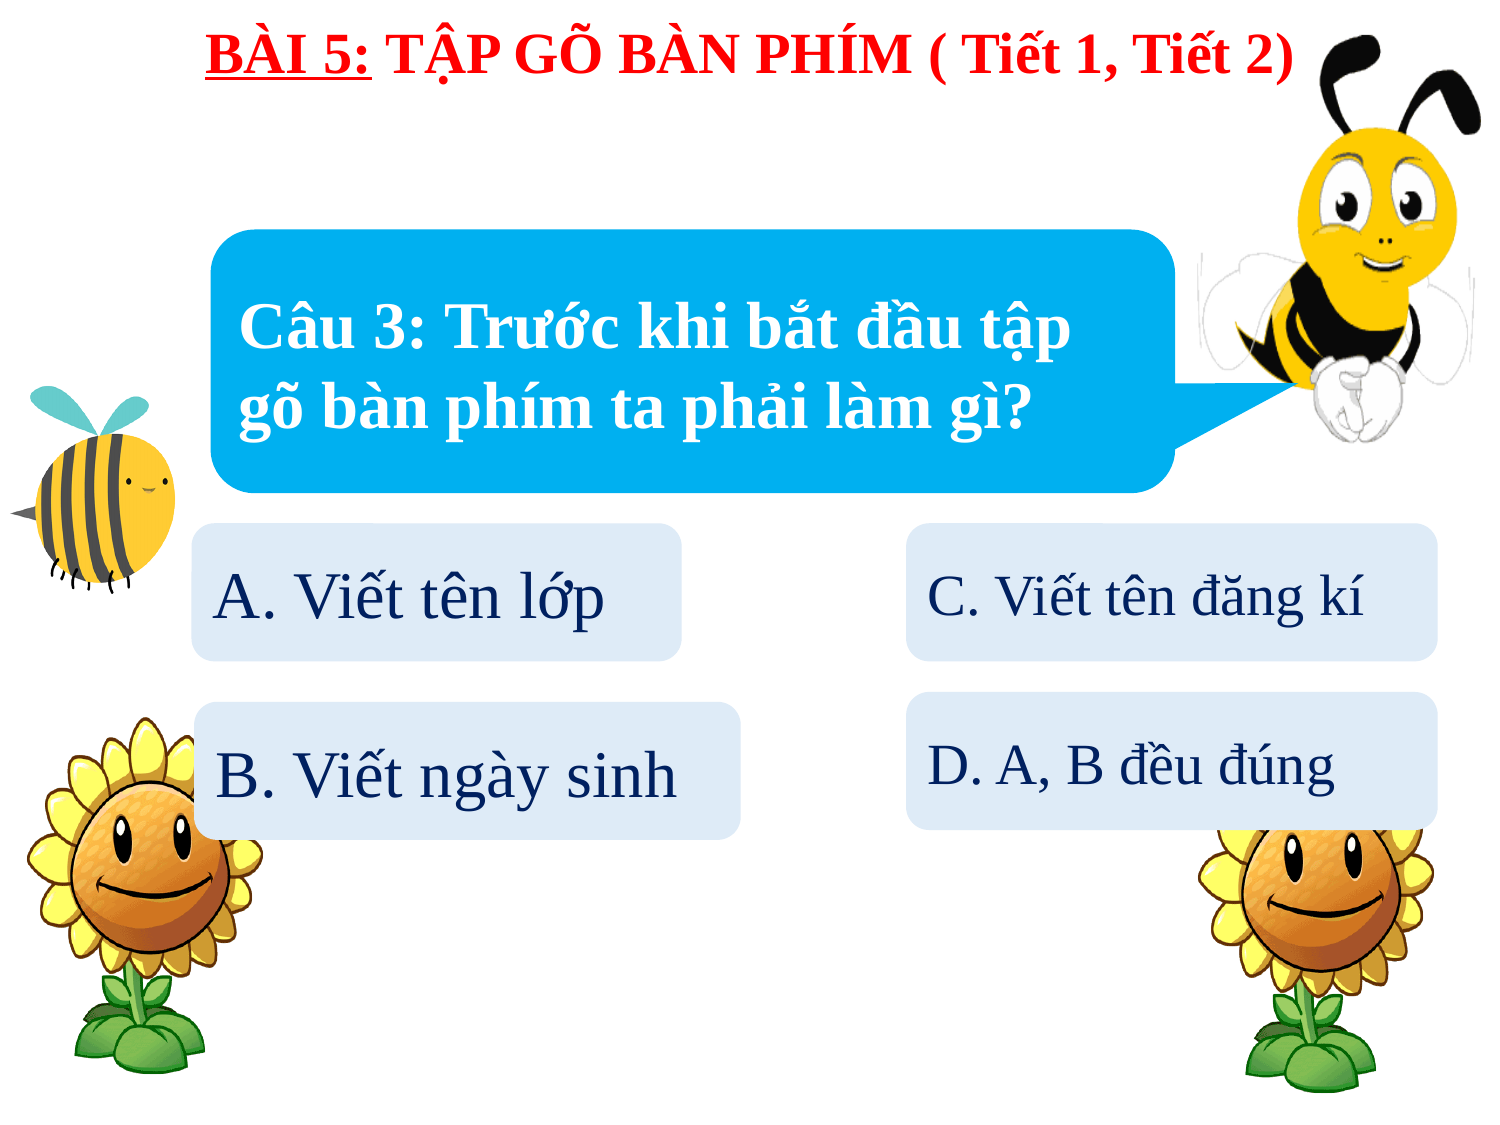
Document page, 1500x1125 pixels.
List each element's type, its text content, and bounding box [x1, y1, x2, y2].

text_box BÀI 5: TẬP GÕ BÀN PHÍM ( Tiết 1, Tiết 2) [0, 7, 1157, 93]
text_box C. Viết tên đăng kí [903, 521, 1440, 664]
text_box Câu 3: Trước khi bắt đầu tập gõ bàn phím ta phải làm gì? [208, 227, 1168, 496]
picture [1162, 0, 1500, 469]
text_box A. Viết tên lớp [189, 521, 684, 664]
picture [0, 621, 329, 1103]
picture [0, 343, 192, 608]
text_box D. A, B đều đúng [903, 689, 1133, 833]
picture [1138, 639, 1500, 1122]
text_box B. Viết ngày sinh [332, 699, 743, 842]
